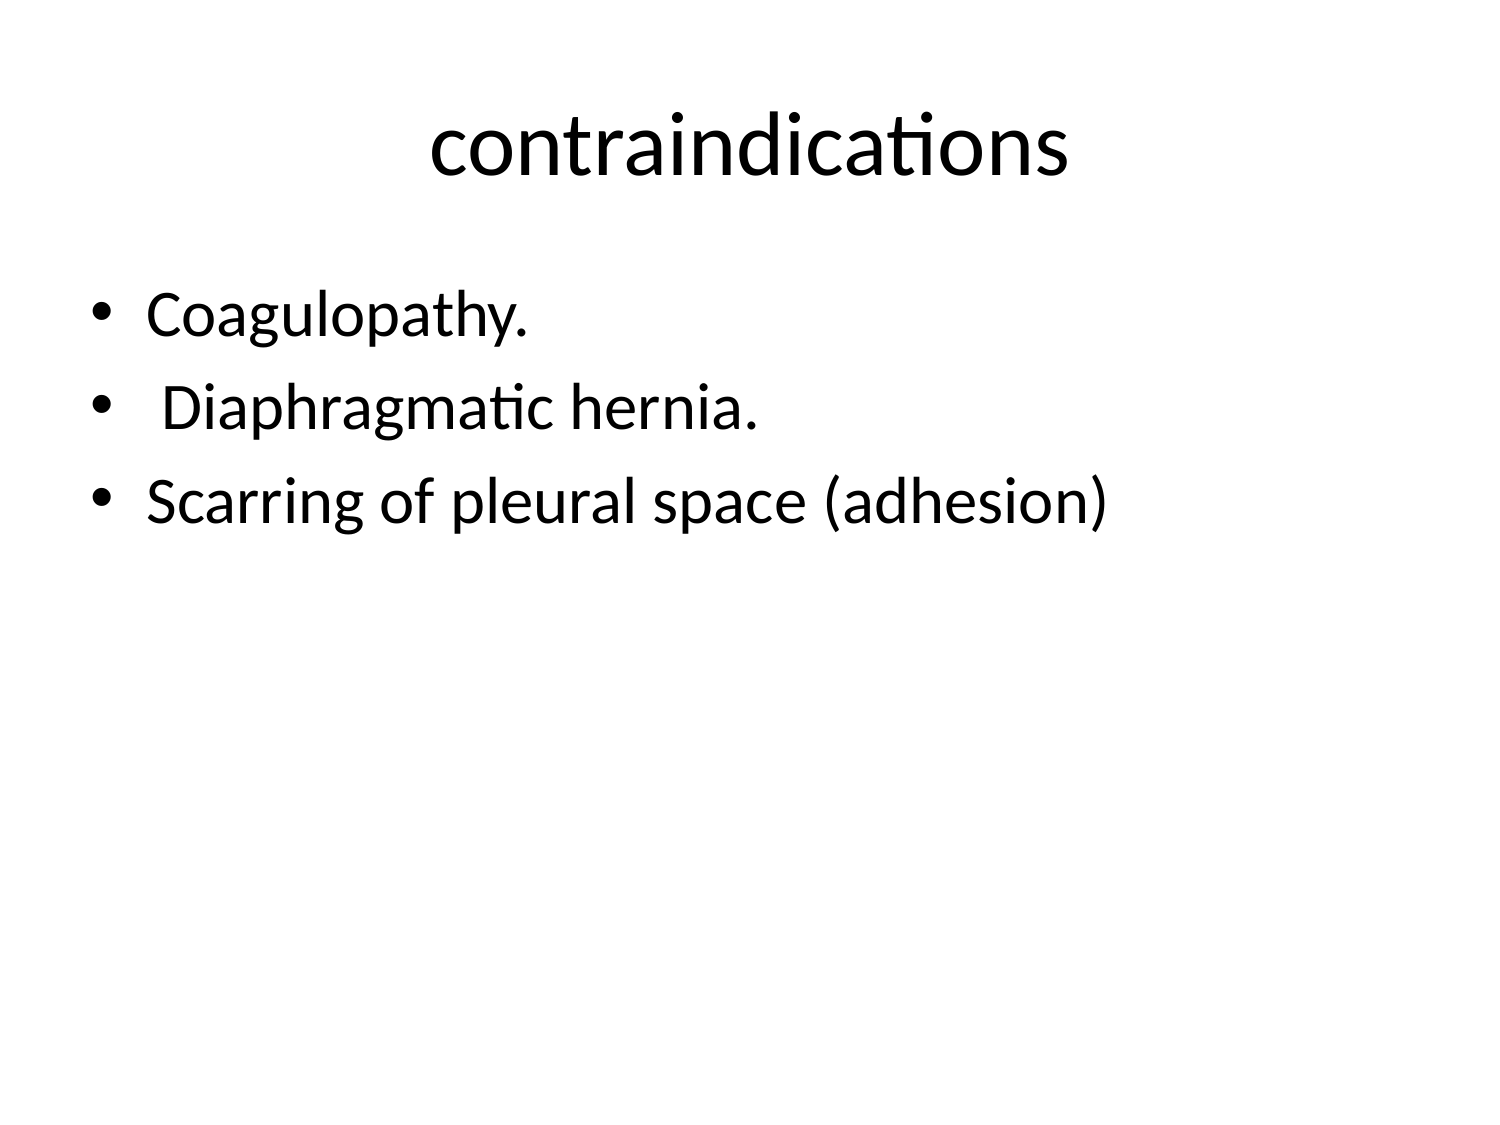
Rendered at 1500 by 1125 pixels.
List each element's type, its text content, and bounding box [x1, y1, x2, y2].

title contraindications [75, 45, 1425, 233]
list Coagulopathy. Diaphragmatic hernia. Scarring of pleural space (adhesion) [75, 262, 1425, 1005]
